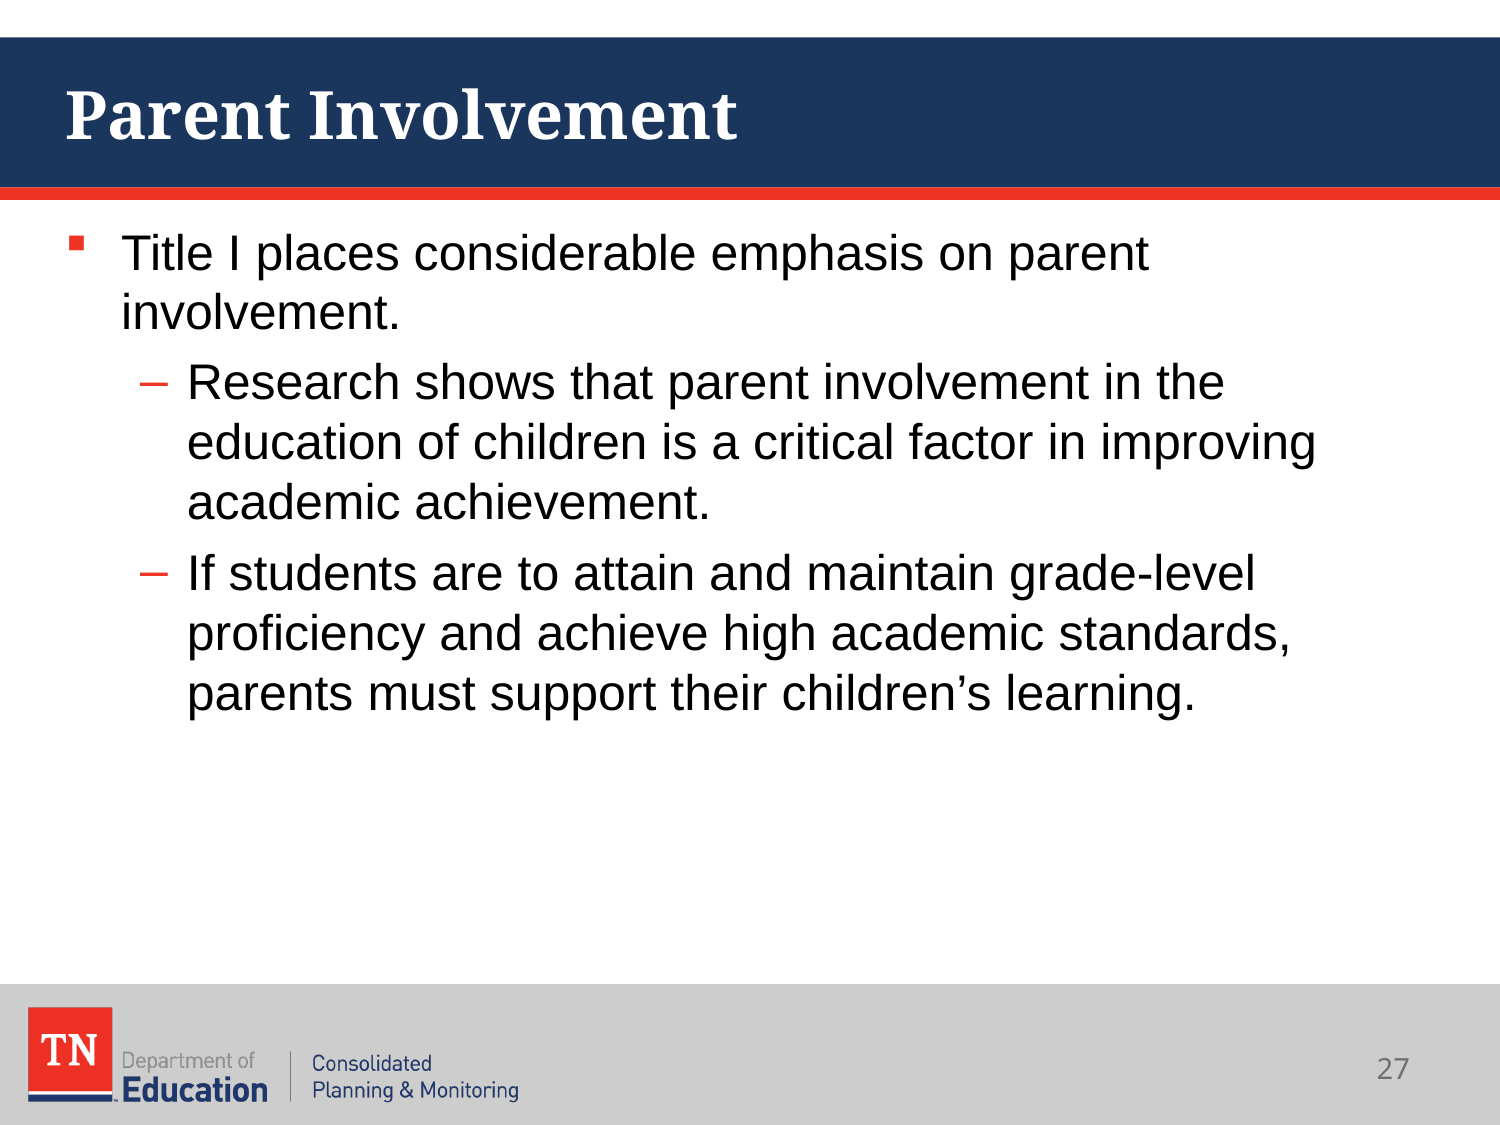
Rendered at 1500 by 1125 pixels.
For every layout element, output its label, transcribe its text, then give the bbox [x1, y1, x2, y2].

picture [18, 984, 536, 1125]
list Title I places considerable emphasis on parent involvement. Research shows that parent involvement in the education of children is a critical factor in improving academic achievement. If students are to attain and maintain grade-level proficiency and achieve high academic standards, parents must support their children’s learning. [50, 212, 1450, 955]
title Parent Involvement [50, 37, 1413, 188]
slide_number 27 [1350, 1042, 1425, 1103]
